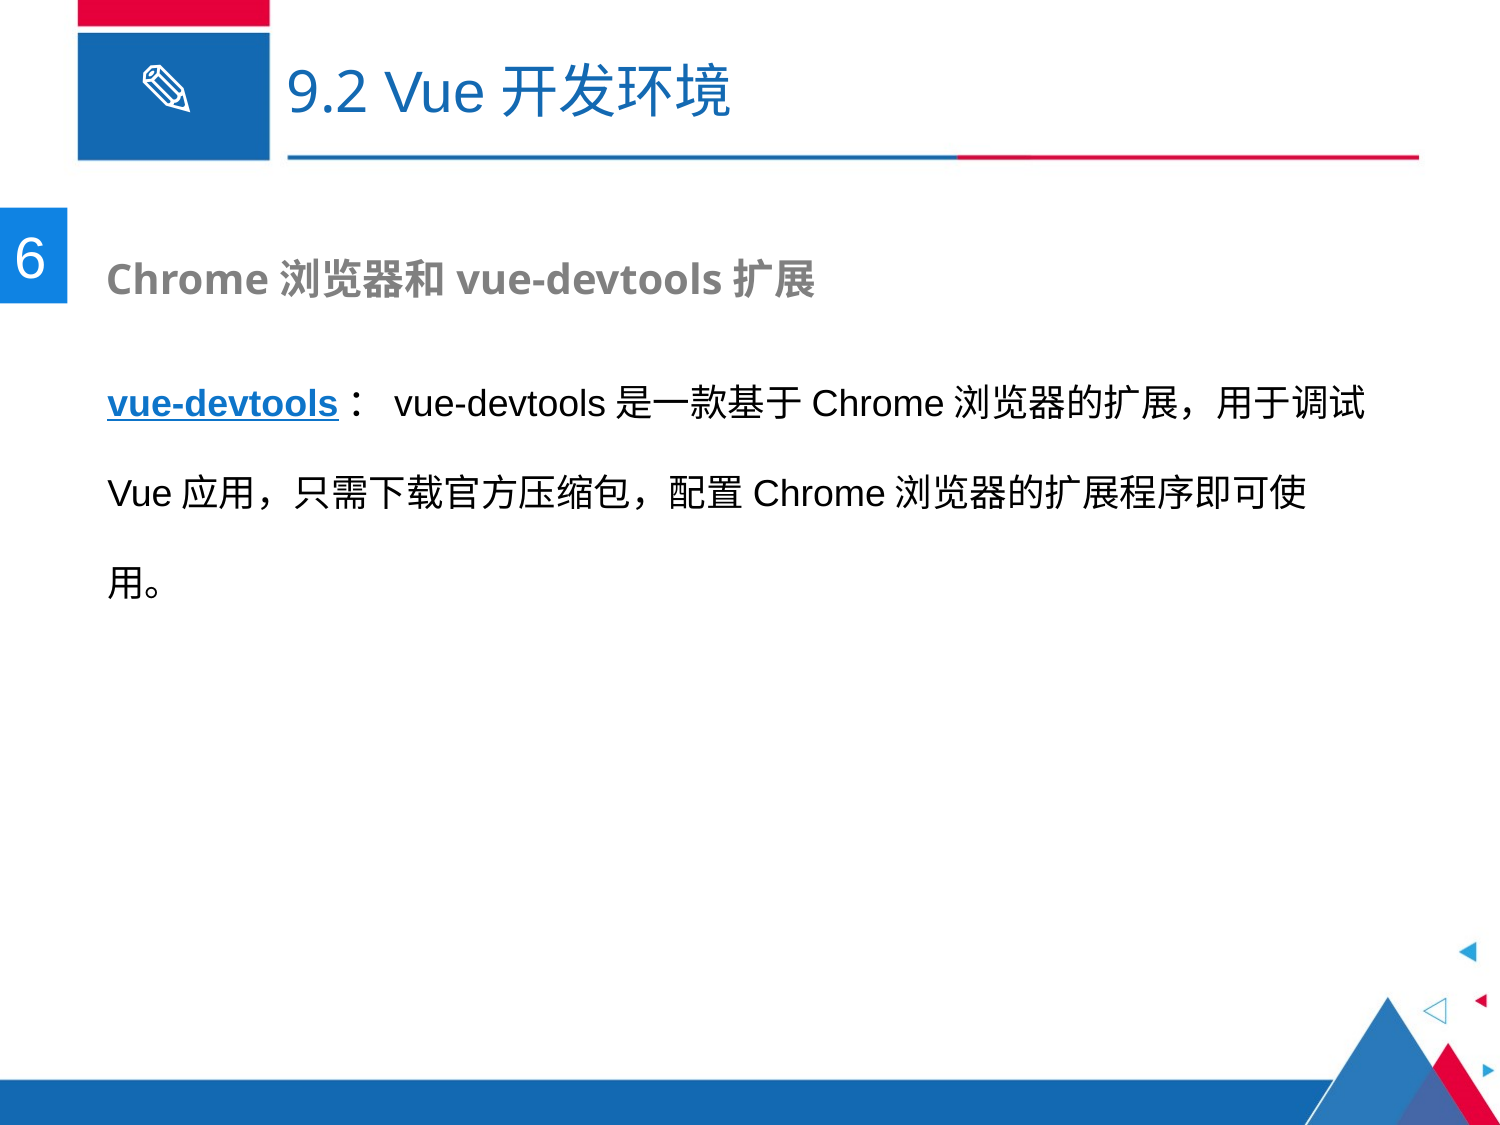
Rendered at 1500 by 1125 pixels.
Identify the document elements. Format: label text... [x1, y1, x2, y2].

text_box vue-devtools：vue-devtools是一款基于Chrome浏览器的扩展，用于调试Vue应用，只需下载官方压缩包，配置Chrome浏览器的扩展程序即可使用。 [92, 326, 1390, 612]
text_box Chrome浏览器和vue-devtools扩展 [69, 245, 842, 355]
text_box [0, 207, 68, 304]
picture [0, 0, 1500, 1125]
title 9.2 Vue开发环境 [271, 25, 1046, 153]
